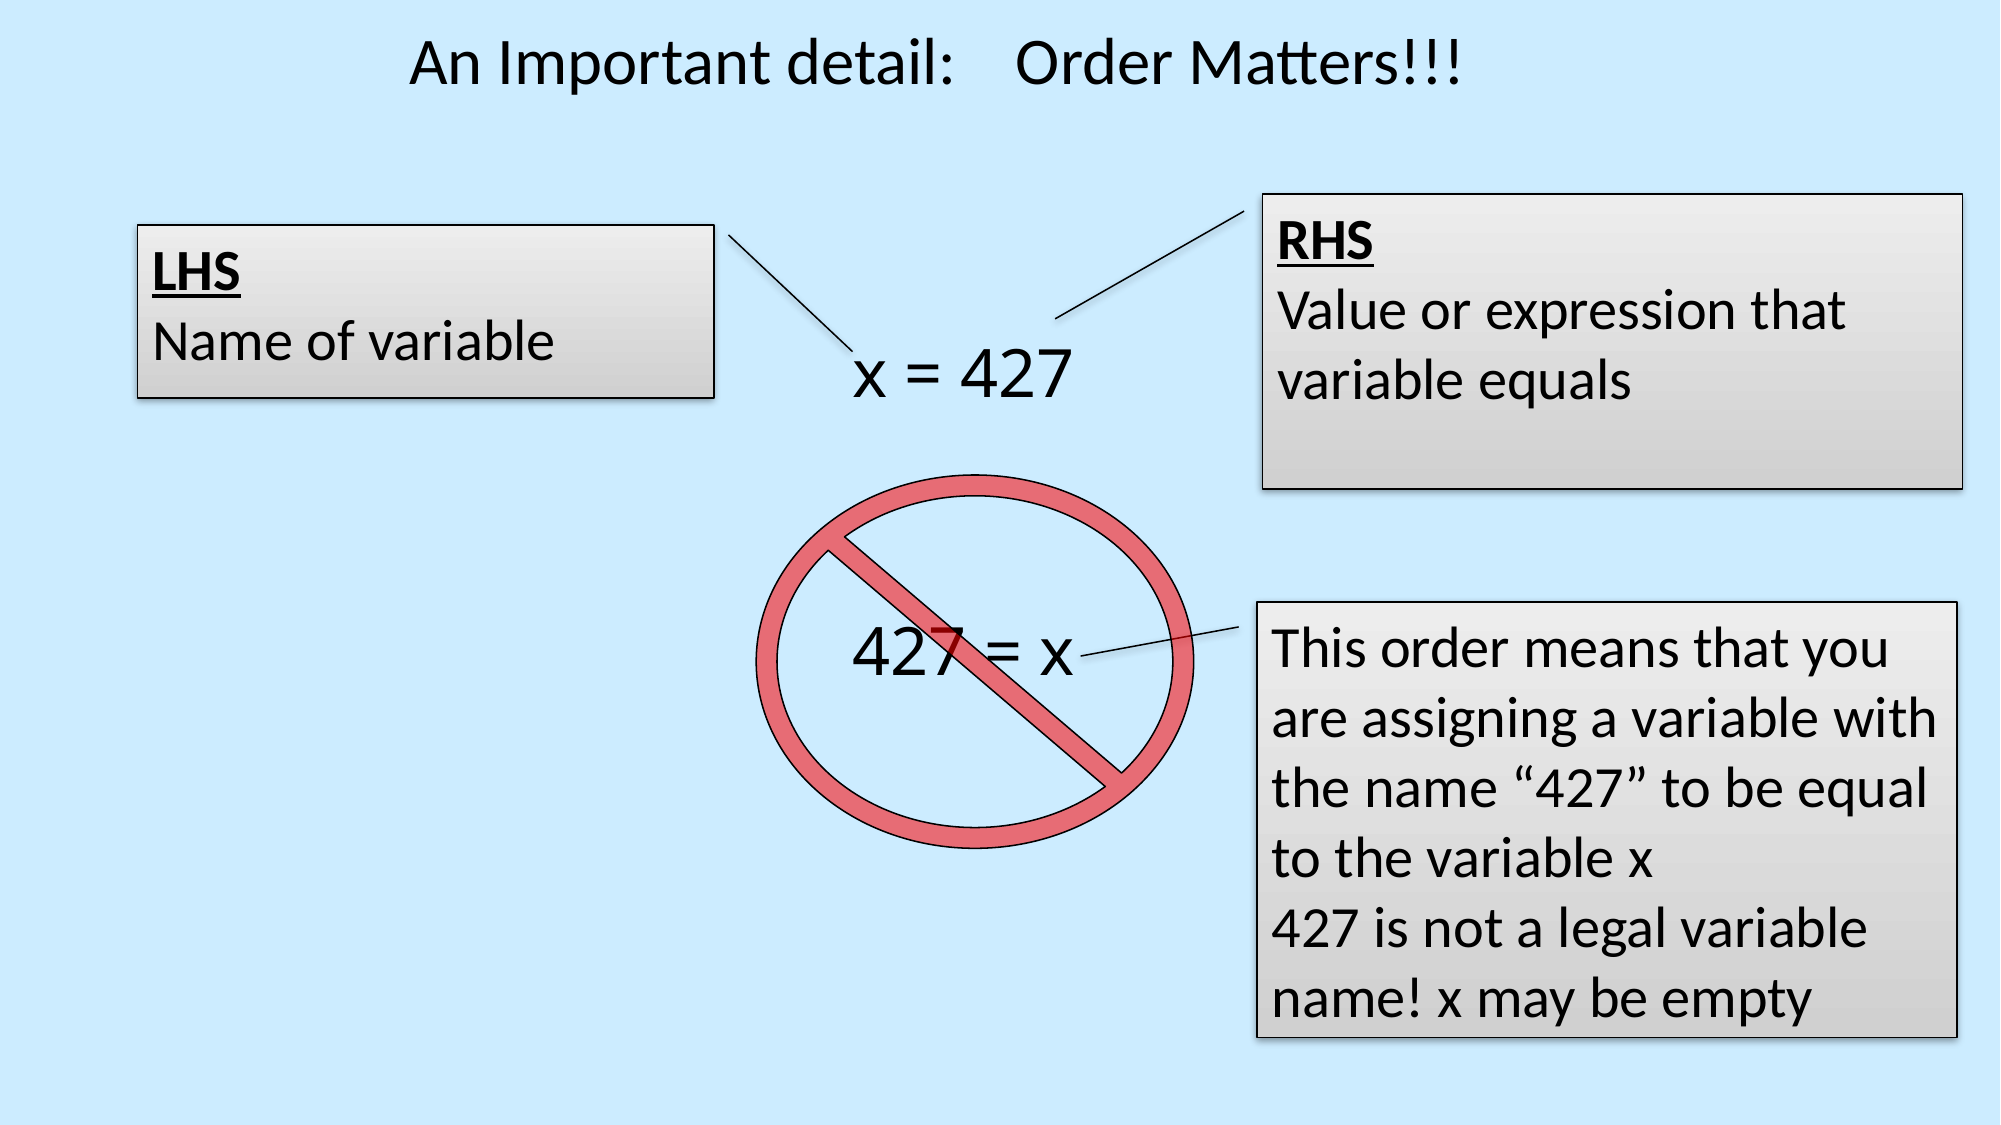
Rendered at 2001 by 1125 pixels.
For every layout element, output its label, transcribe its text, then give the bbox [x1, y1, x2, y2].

text_box [756, 474, 1194, 849]
text_box This order means that you are assigning a variable with the name “427” to be equal to the variable x 427 is not a legal variable name! x may be empty [1256, 601, 1958, 1038]
text_box LHS Name of variable [727, 234, 854, 353]
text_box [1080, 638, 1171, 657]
text_box RHS Value or expression that variable equals [1262, 193, 1963, 490]
text_box 427 = x [837, 601, 999, 697]
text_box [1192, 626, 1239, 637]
text_box LHS Name of variable [137, 224, 715, 399]
text_box 427 = x [921, 601, 1113, 697]
title An Important detail: Order Matters!!! [87, 6, 1788, 108]
text_box x = 427 [837, 323, 1256, 418]
text_box RHS Value or expression that variable equals [1054, 210, 1245, 320]
